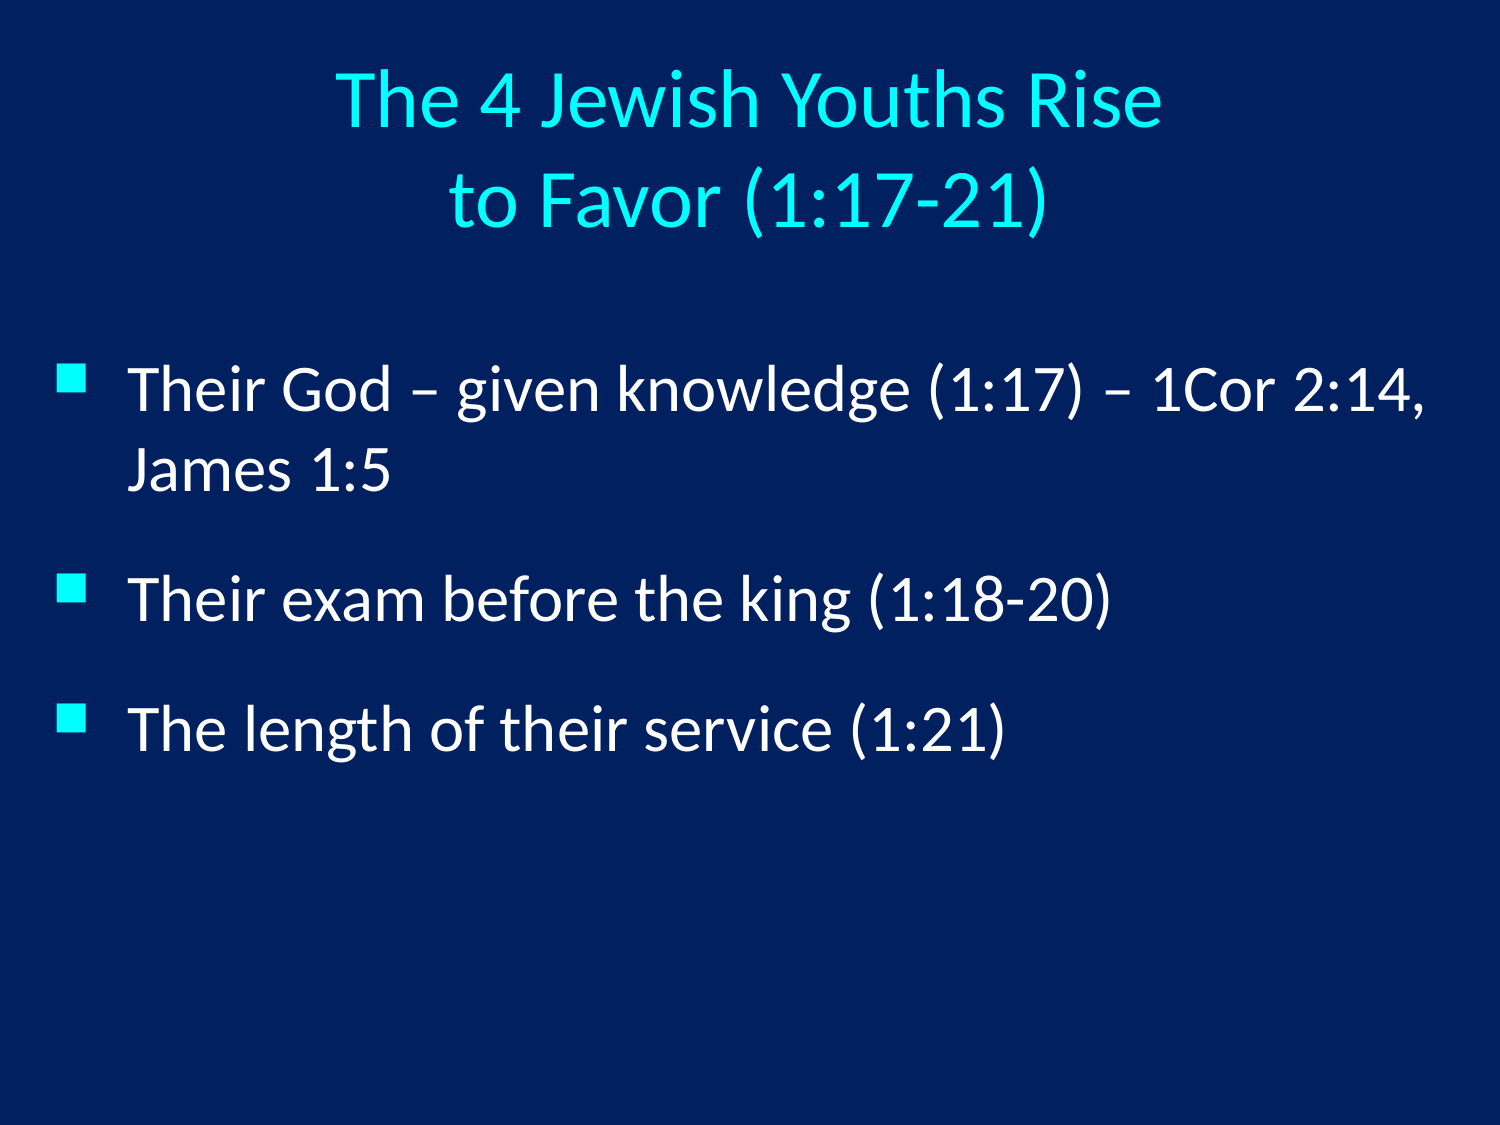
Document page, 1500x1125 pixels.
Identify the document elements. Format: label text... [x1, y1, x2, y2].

list Their God – given knowledge (1:17) – 1Cor 2:14, James 1:5 Their exam before the king (1:18-20) The length of their service (1:21) [37, 337, 1463, 882]
title The 4 Jewish Youths Rise to Favor (1:17-21) [313, 50, 1187, 238]
